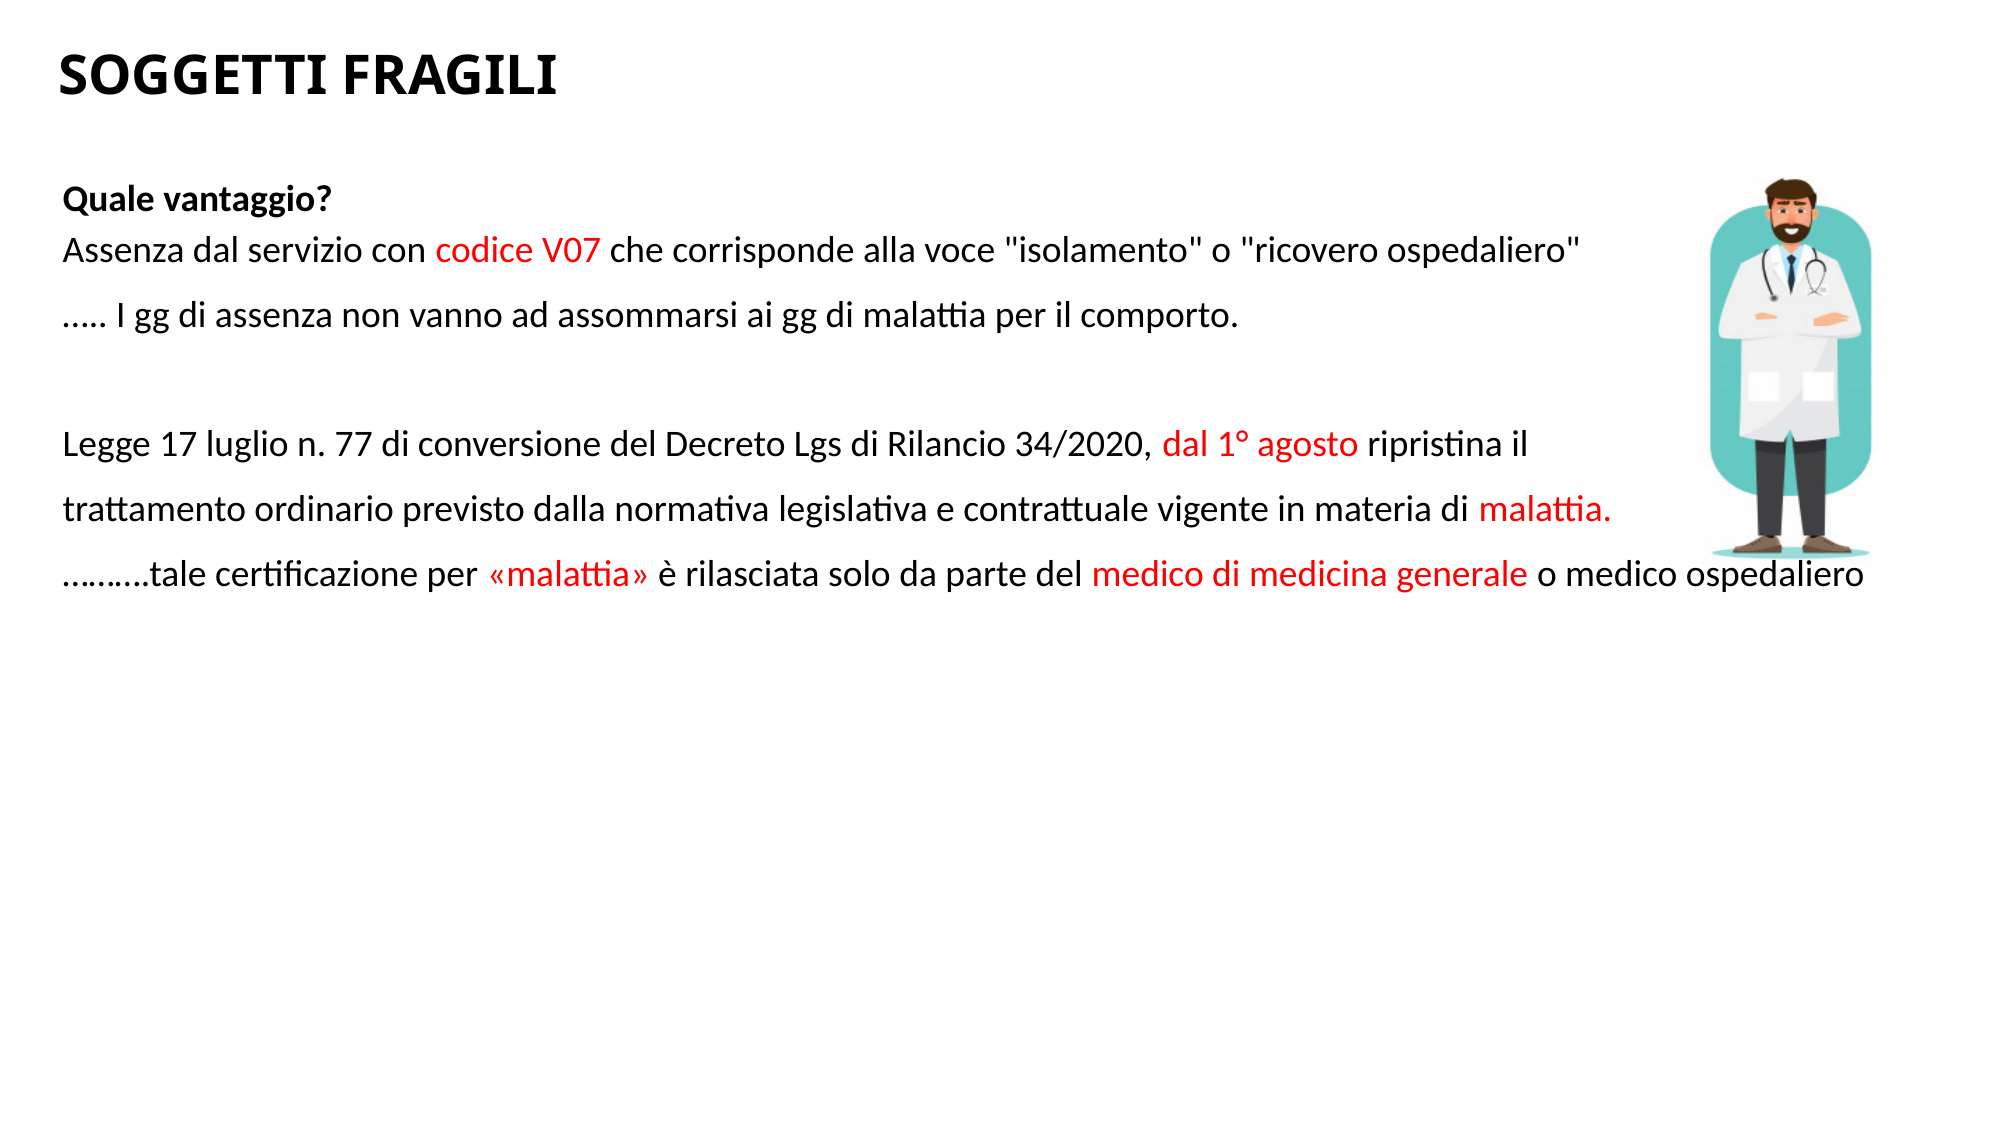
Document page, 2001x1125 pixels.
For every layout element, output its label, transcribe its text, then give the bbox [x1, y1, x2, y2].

picture [1681, 101, 1888, 603]
title SOGGETTI FRAGILI [43, 39, 1768, 115]
text_box Quale vantaggio? Assenza dal servizio con codice V07 che corrisponde alla voce "isolamento" o "ricovero ospedaliero" ….. I gg di assenza non vanno ad assommarsi ai gg di malattia per il comporto. Legge 17 luglio n. 77 di conversione del Decreto Lgs di Rilancio 34/2020, dal 1° agosto ripristina il trattamento ordinario previsto dalla normativa legislativa e contrattuale vigente in materia di malattia. ……….tale certificazione per «malattia» è rilasciata solo da parte del medico di medicina generale o medico ospedaliero [48, 126, 1952, 796]
